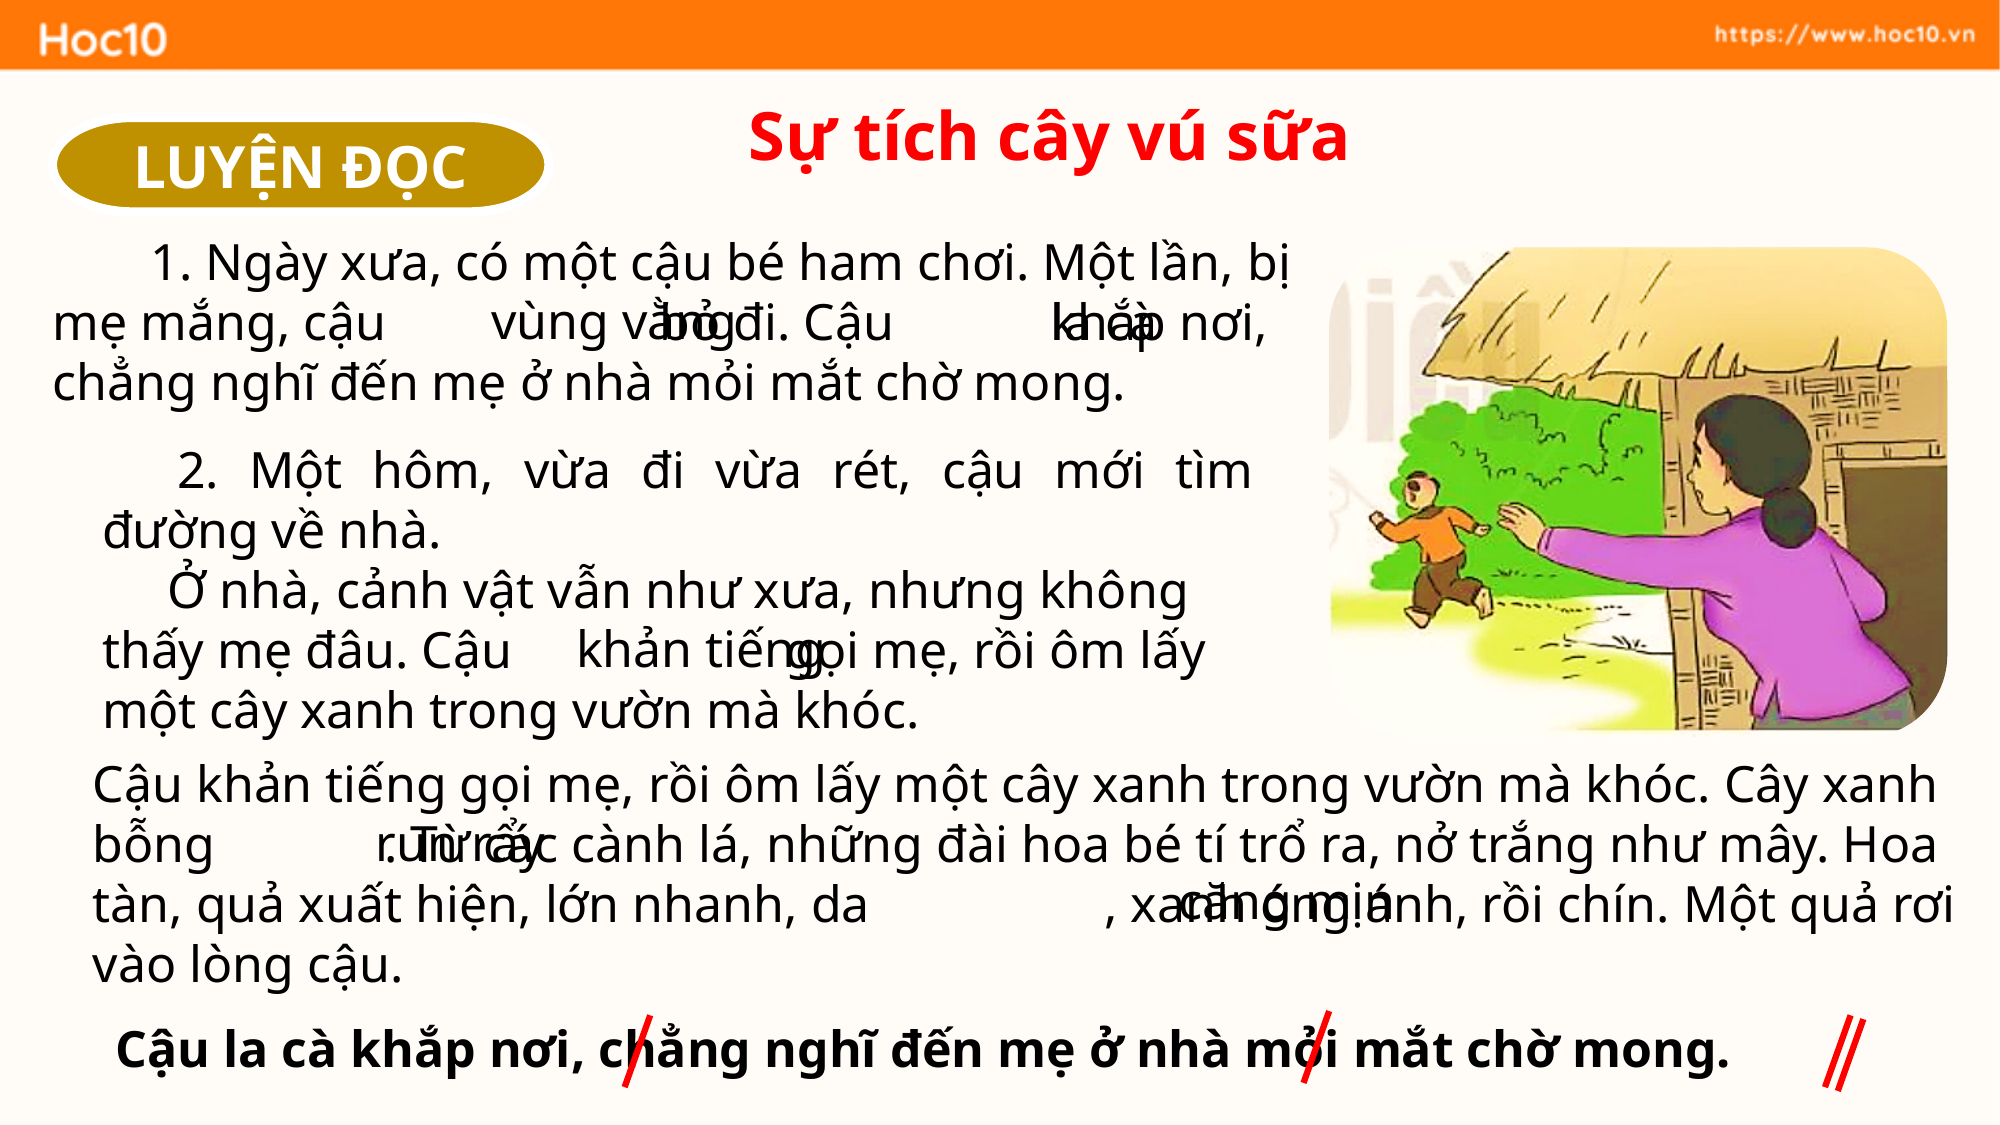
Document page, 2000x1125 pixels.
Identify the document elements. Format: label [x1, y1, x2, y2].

text_box [624, 1015, 651, 1088]
text_box [1837, 1019, 1864, 1092]
text_box [1303, 1011, 1330, 1083]
picture [0, 0, 2000, 1125]
text_box [1824, 1015, 1851, 1088]
